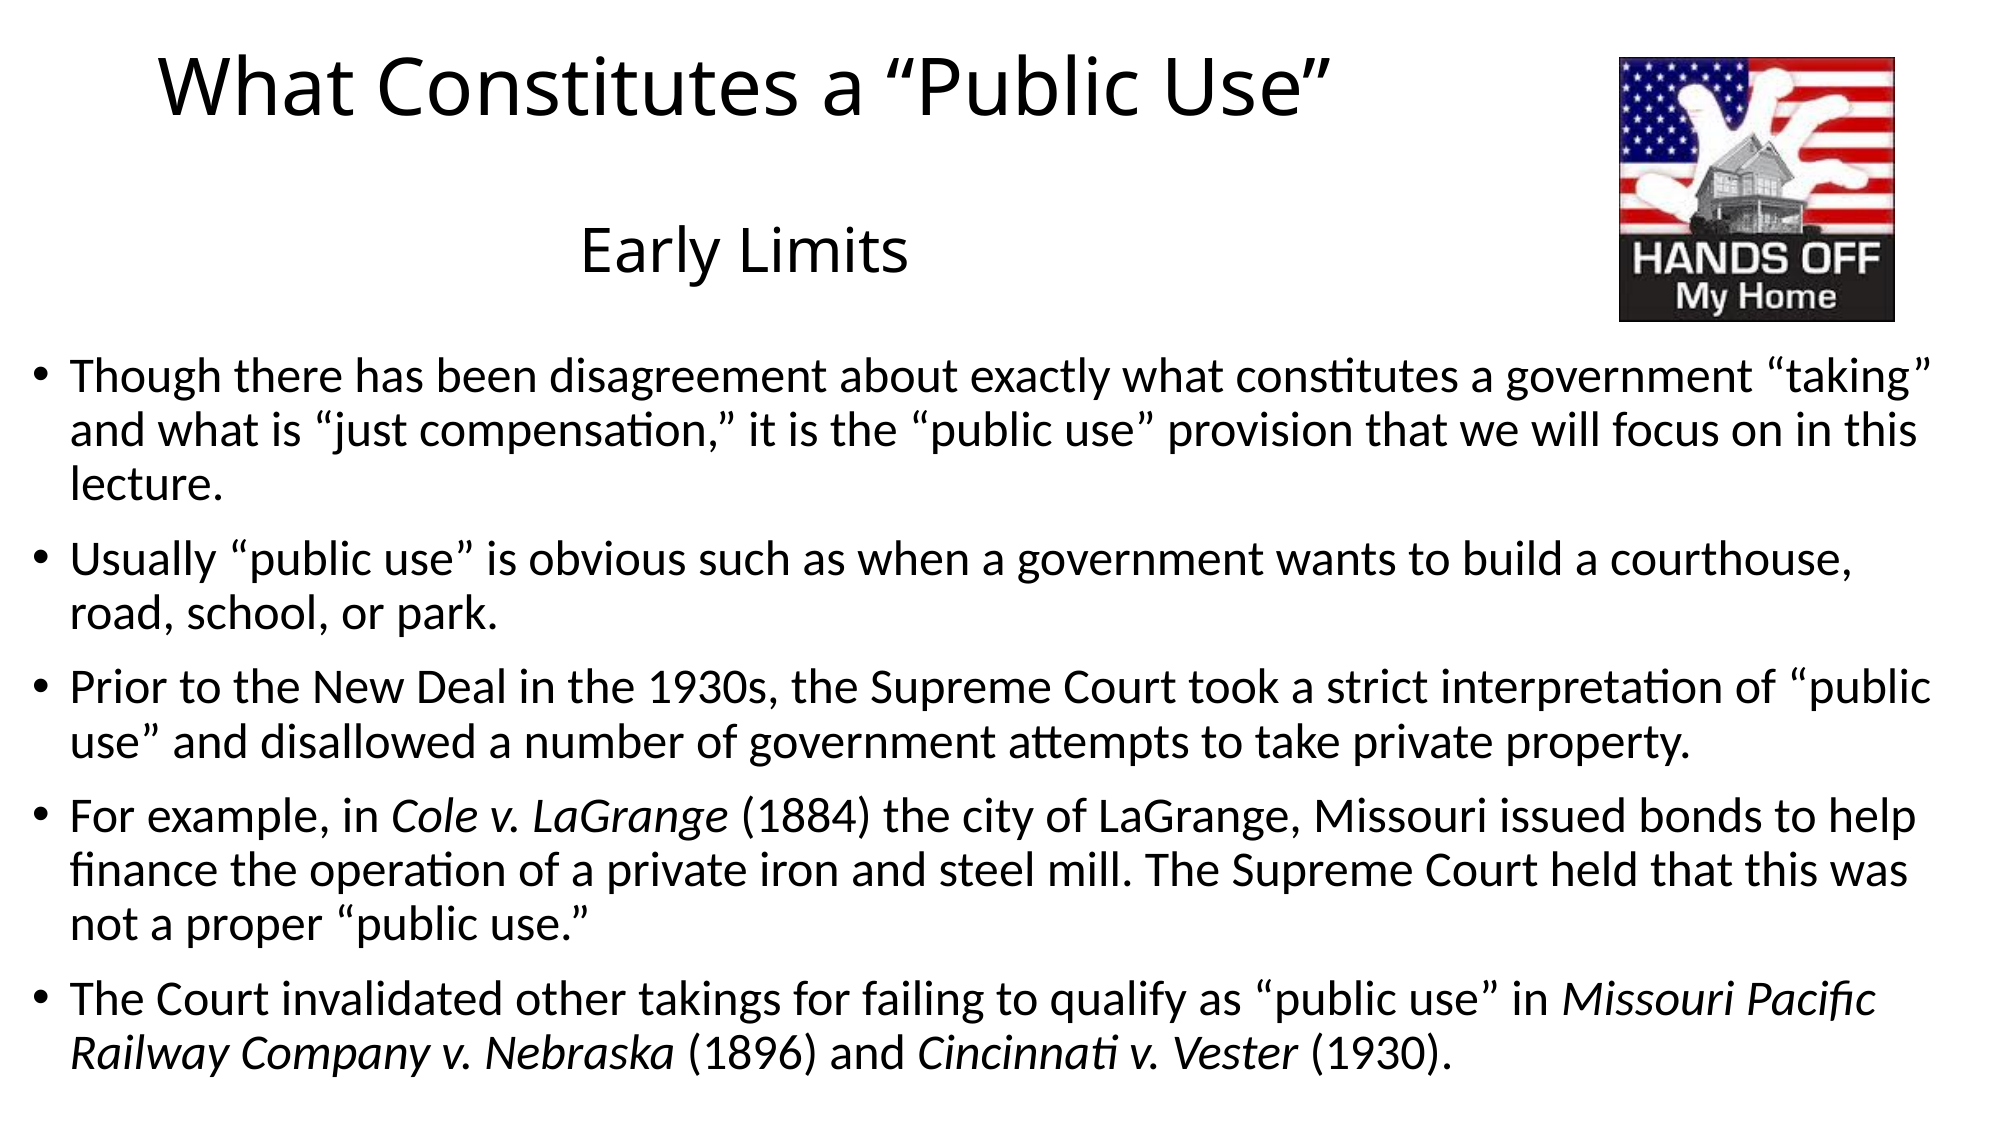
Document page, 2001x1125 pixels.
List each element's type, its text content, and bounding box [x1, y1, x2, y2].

picture [1619, 57, 1895, 322]
title What Constitutes a “Public Use” Early Limits [93, 37, 1397, 296]
list Though there has been disagreement about exactly what constitutes a government “taking” and what is “just compensation,” it is the “public use” provision that we will focus on in this lecture. Usually “public use” is obvious such as when a government wants to build a courthouse, road, school, or park. Prior to the New Deal in the 1930s, the Supreme Court took a strict interpretation of “public use” and disallowed a number of government attempts to take private property. For example, in Cole v. LaGrange (1884) the city of LaGrange, Missouri issued bonds to help finance the operation of a private iron and steel mill. The Supreme Court held that this was not a proper “public use.” The Court invalidated other takings for failing to qualify as “public use” in Missouri Pacific Railway Company v. Nebraska (1896) and Cincinnati v. Vester (1930). [17, 341, 1977, 1100]
